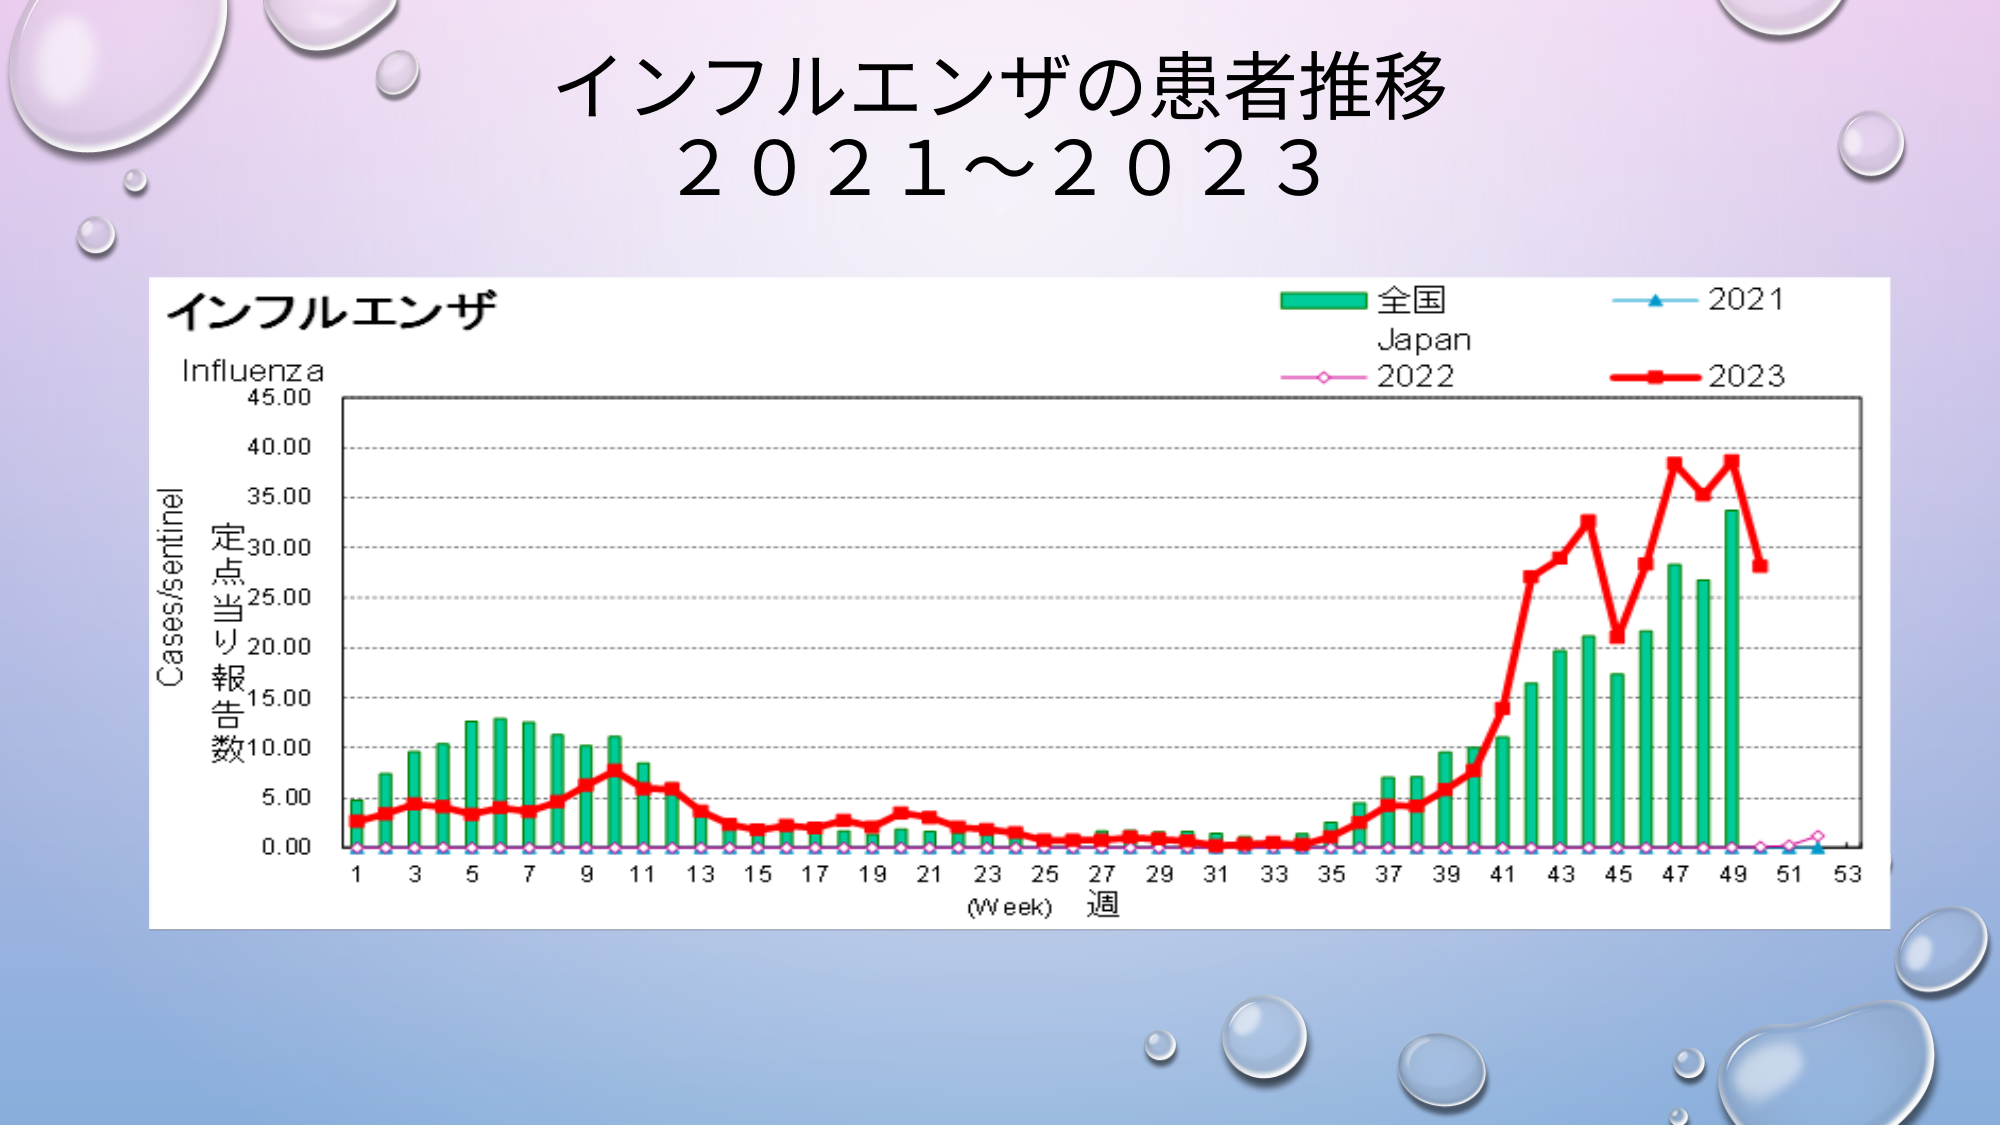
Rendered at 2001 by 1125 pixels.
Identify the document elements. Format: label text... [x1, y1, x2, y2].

title インフルエンザの患者推移 ２０２１～２０２３ [149, 0, 1851, 262]
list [148, 277, 1893, 933]
picture [0, 0, 2000, 1125]
